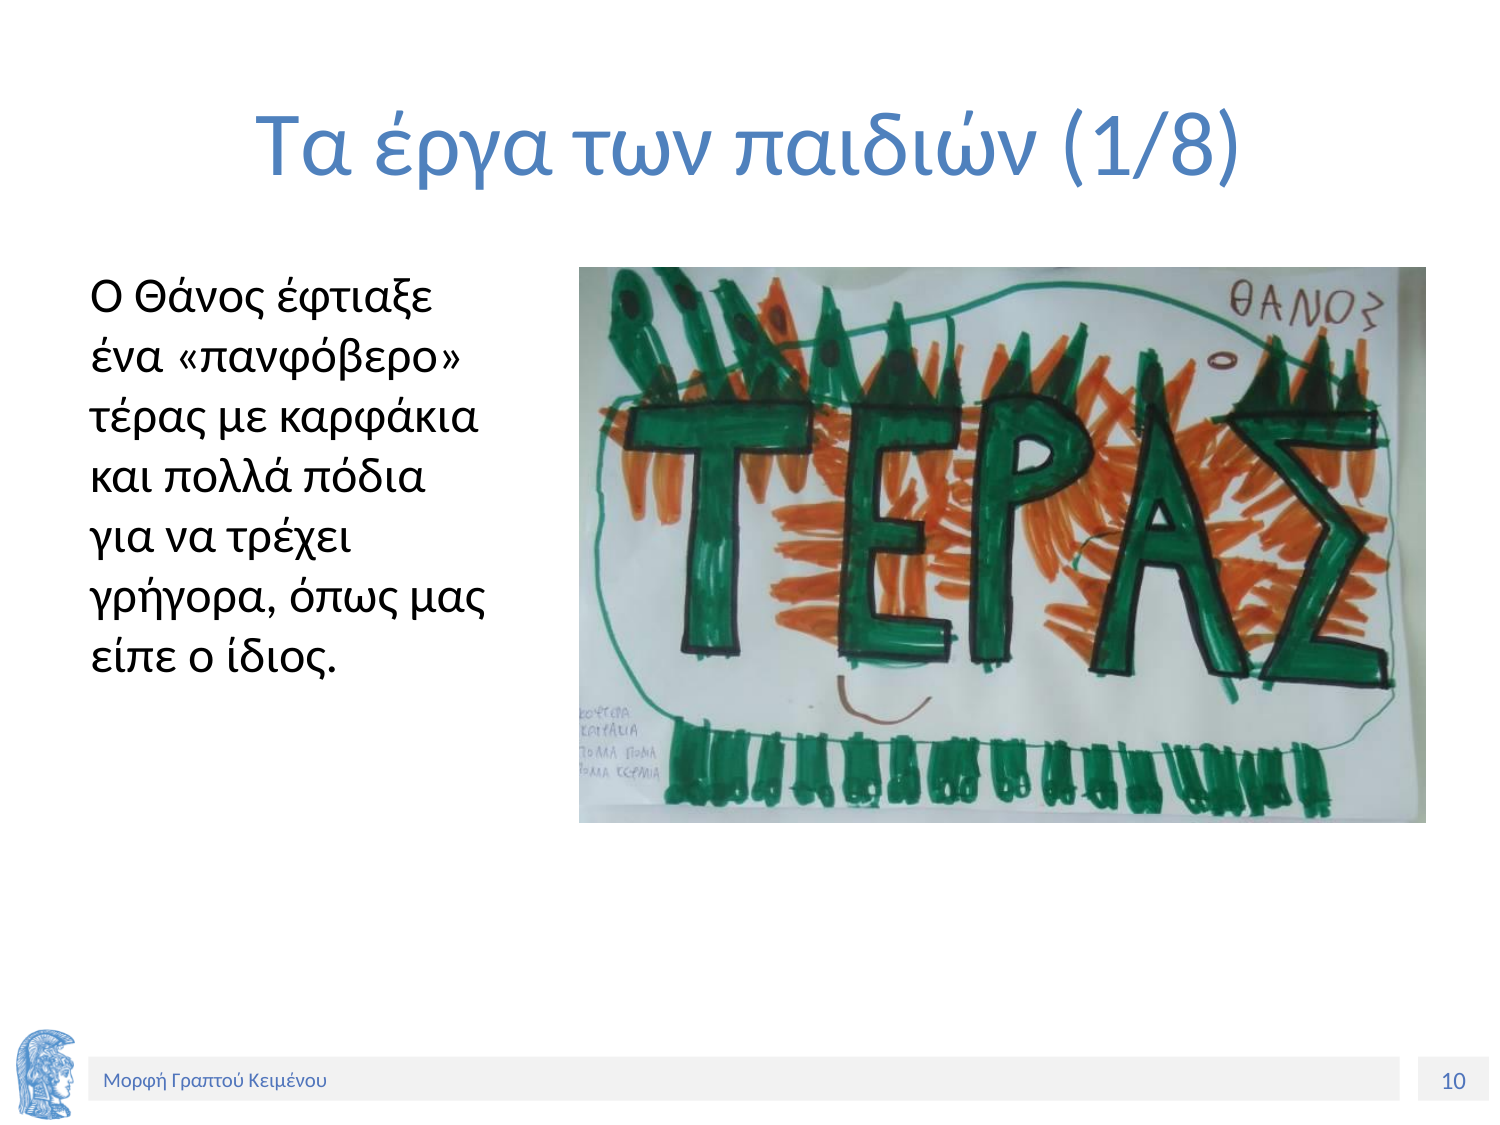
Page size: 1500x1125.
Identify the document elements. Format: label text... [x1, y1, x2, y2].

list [578, 266, 1426, 823]
picture [9, 1026, 81, 1120]
list Ο Θάνος έφτιαξε ένα «πανφόβερο» τέρας με καρφάκια και πολλά πόδια για να τρέχει γρήγορα, όπως μας είπε ο ίδιος. [75, 255, 502, 1012]
title Τα έργα των παιδιών (1/8) [75, 44, 1425, 233]
